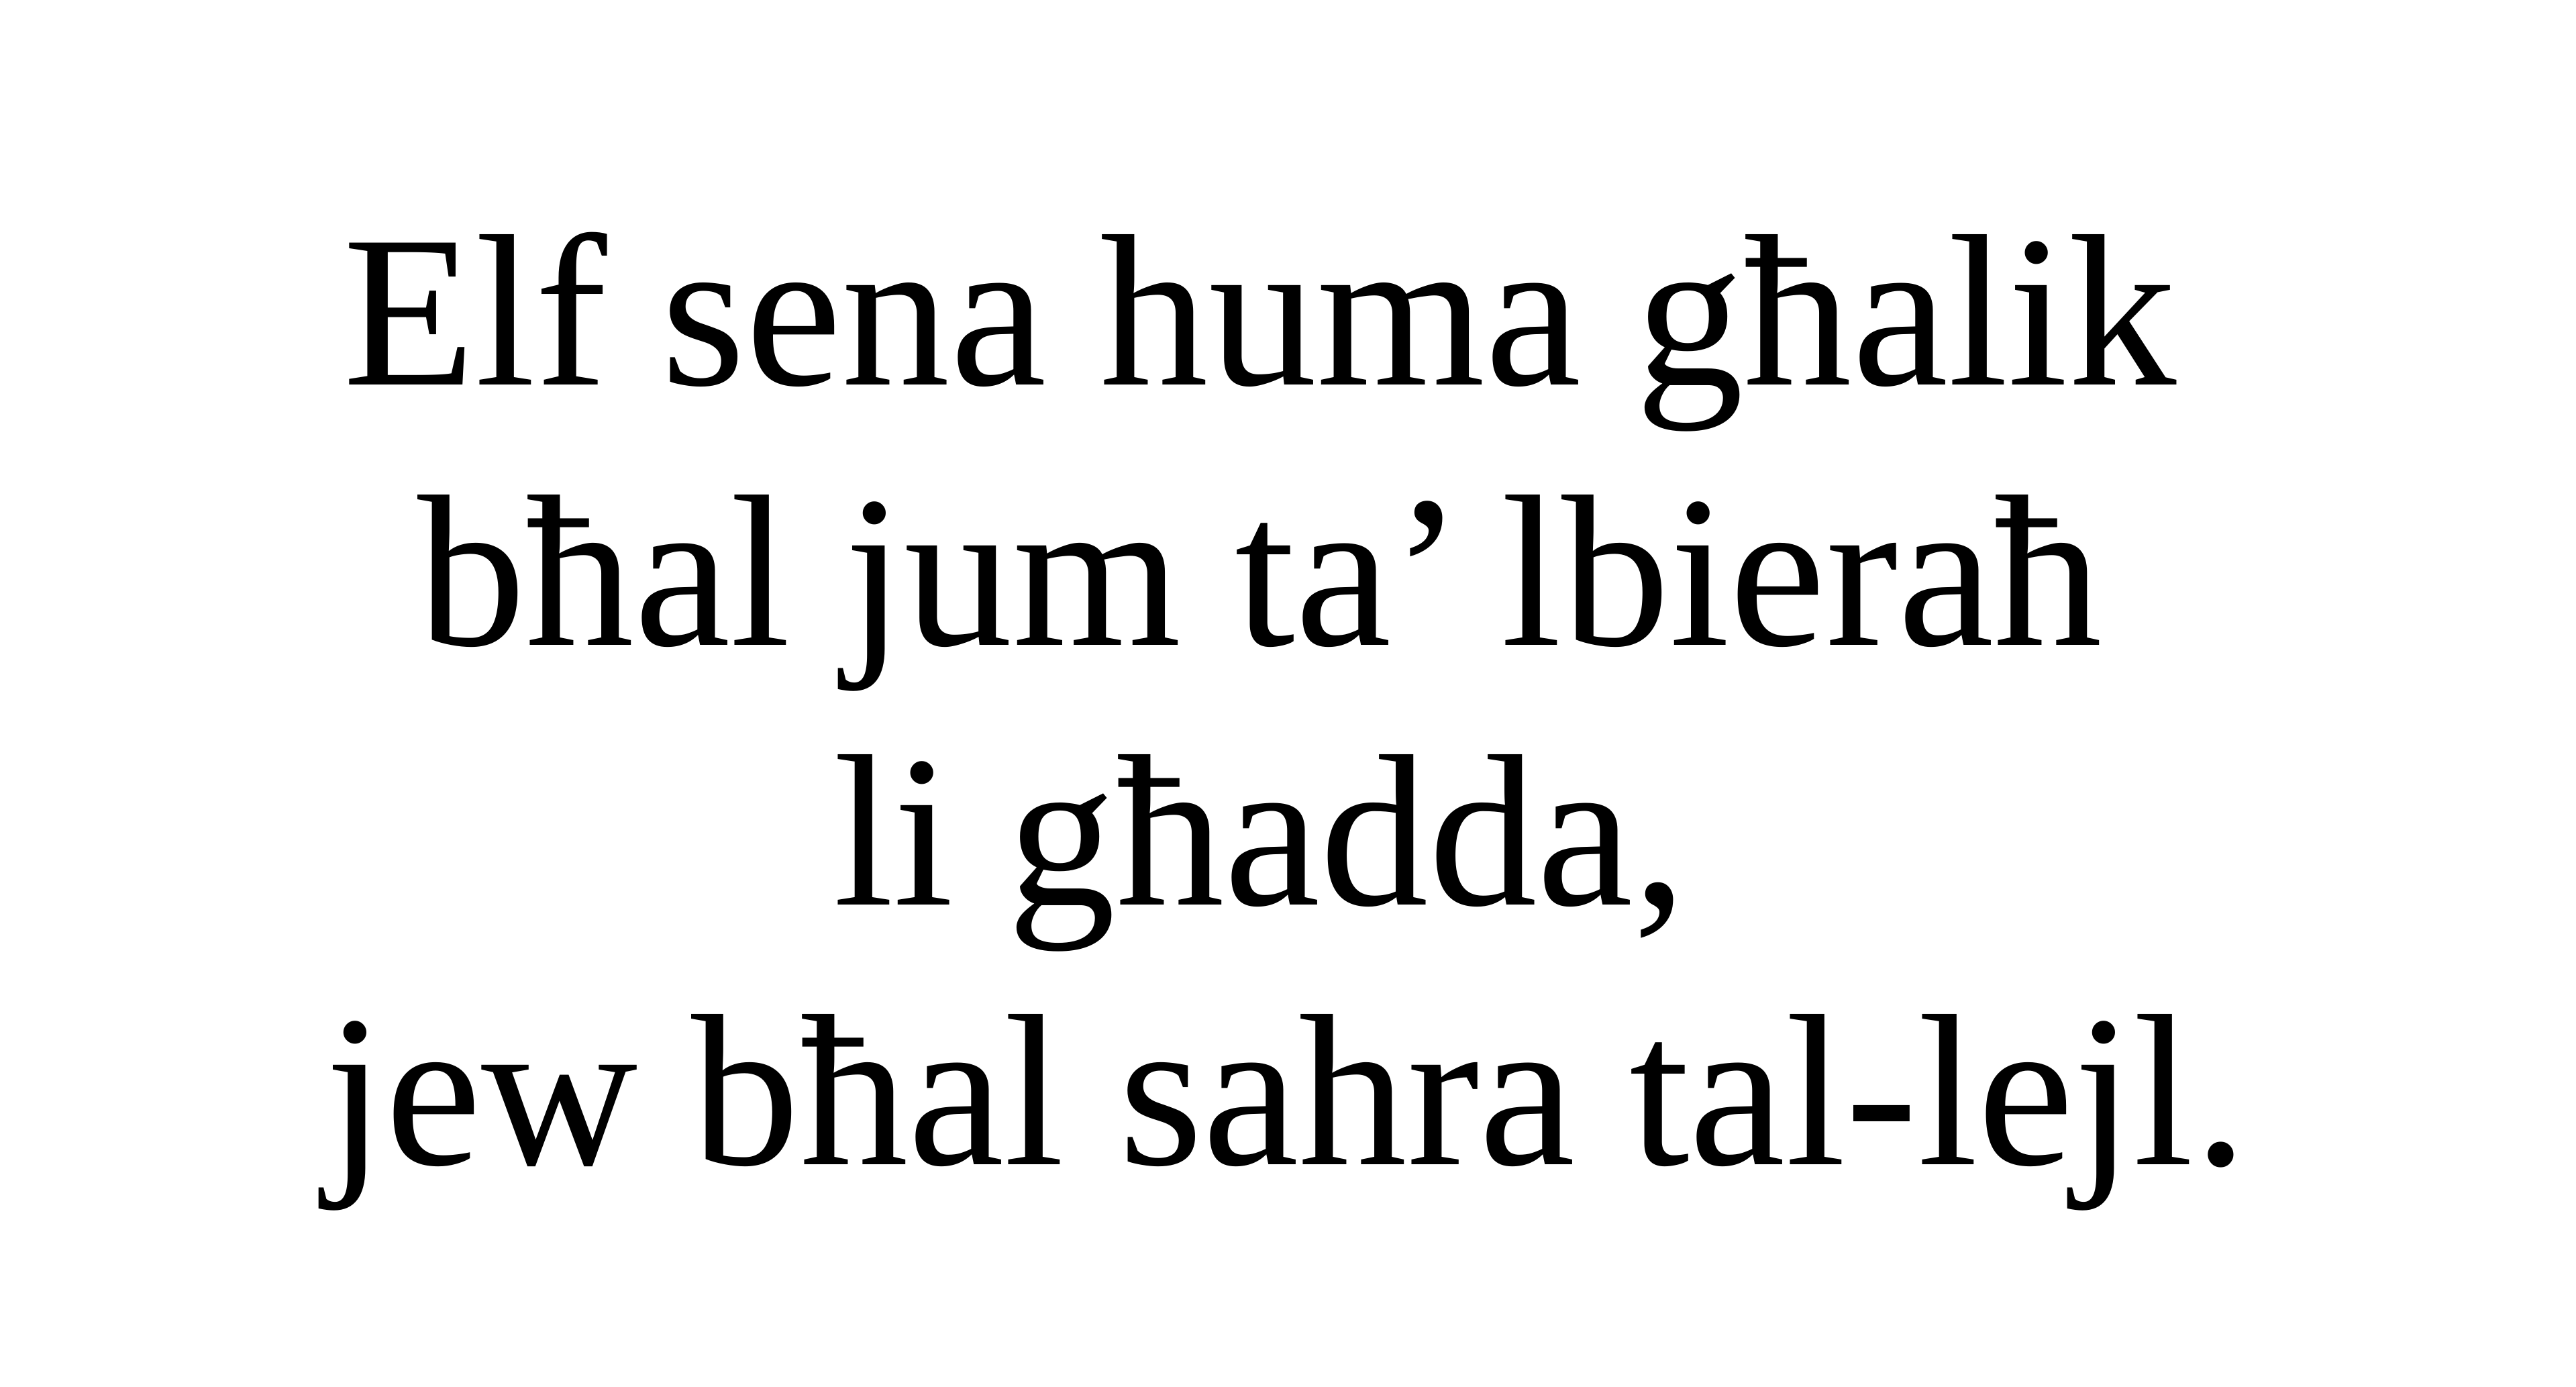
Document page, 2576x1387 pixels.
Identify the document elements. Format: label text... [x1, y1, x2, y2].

text_box Elf sena huma għalik bħal jum ta’ lbieraħ li għadda, jew bħal sahra tal-lejl. [36, 157, 2540, 1220]
